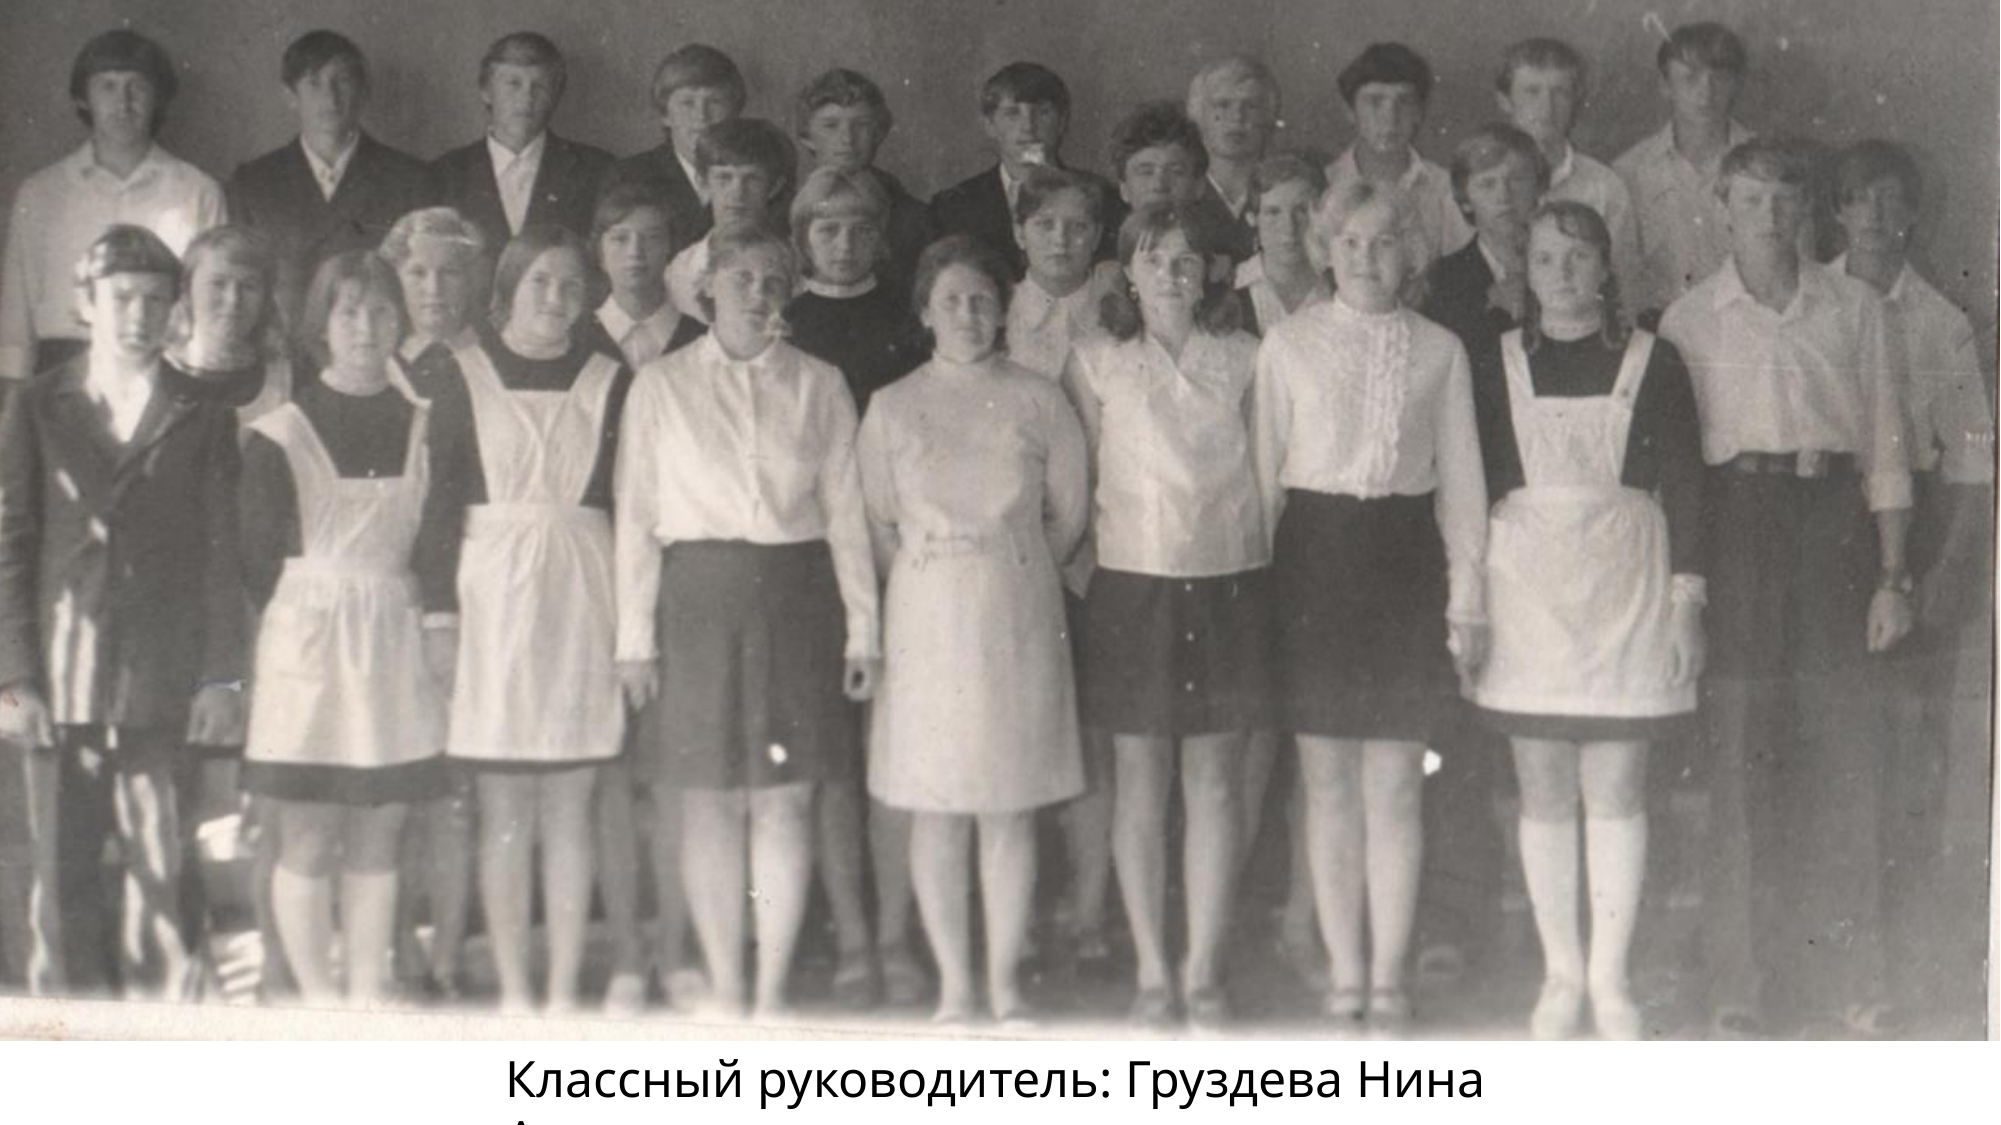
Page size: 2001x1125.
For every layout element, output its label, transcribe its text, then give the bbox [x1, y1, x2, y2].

text_box Классный руководитель: Груздева Нина Александровна [490, 1041, 1617, 1125]
picture [0, 0, 2000, 1041]
